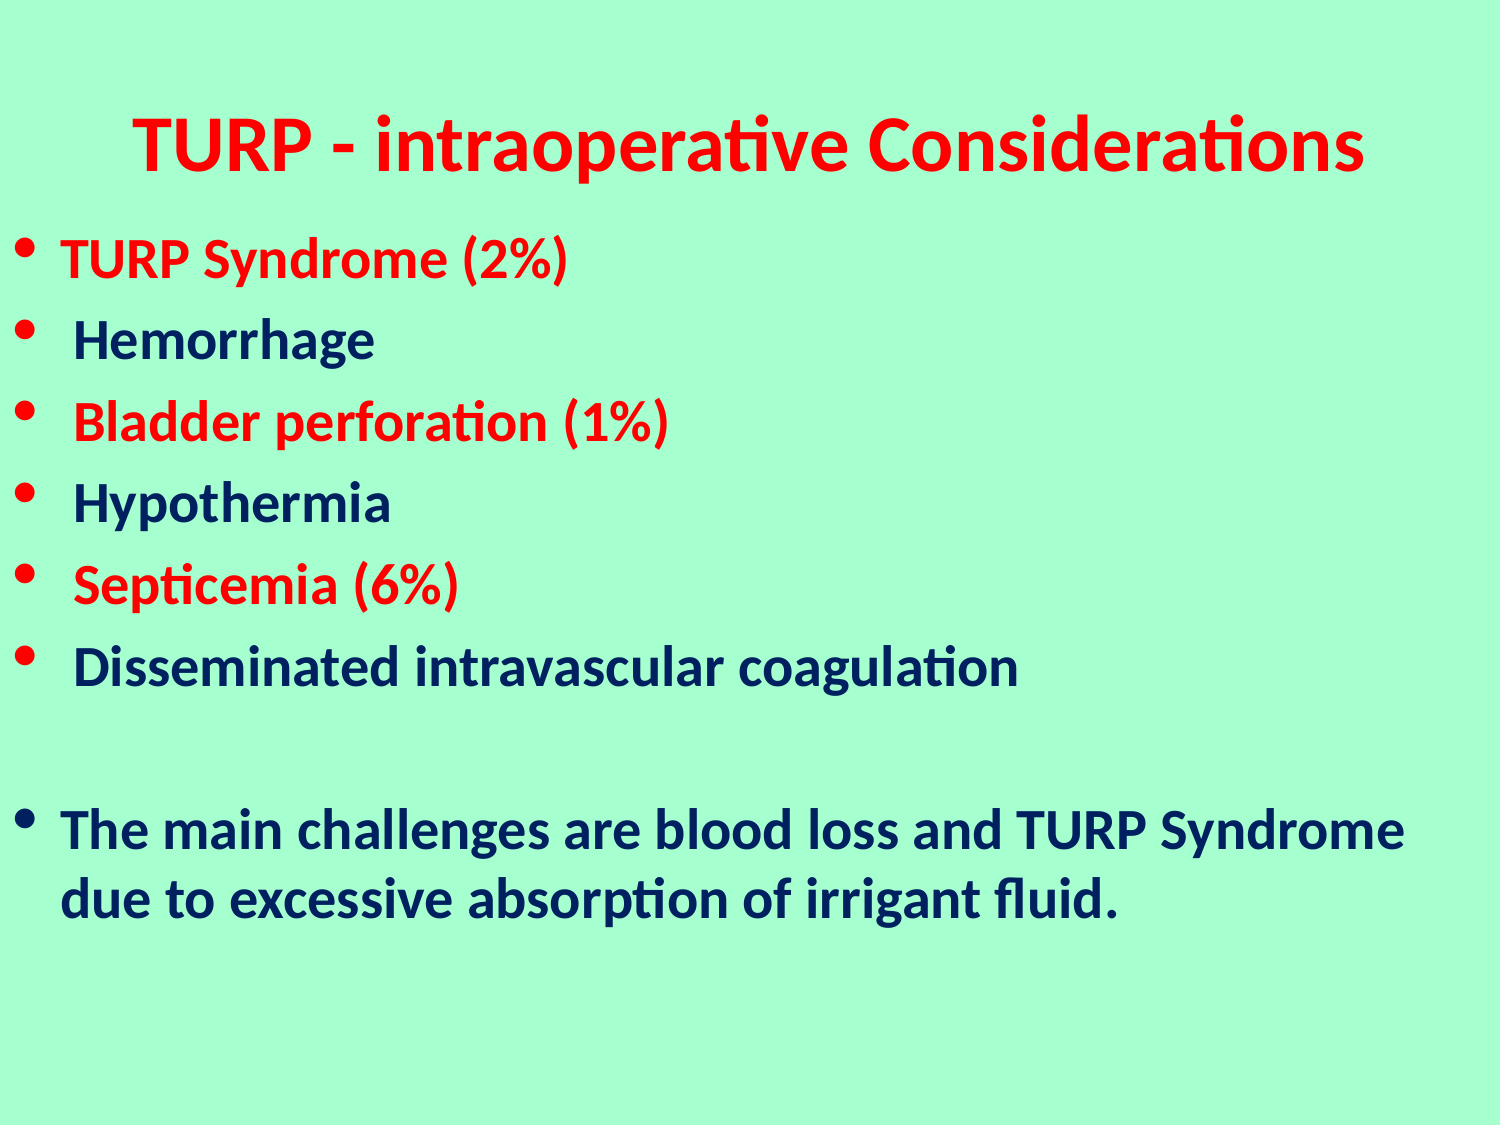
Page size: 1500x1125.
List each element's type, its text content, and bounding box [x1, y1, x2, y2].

list TURP Syndrome (2%) Hemorrhage Bladder perforation (1%) Hypothermia Septicemia (6%) Disseminated intravascular coagulation The main challenges are blood loss and TURP Syndrome due to excessive absorption of irrigant fluid. [0, 212, 1500, 1125]
title TURP - intraoperative Considerations [75, 45, 1425, 212]
